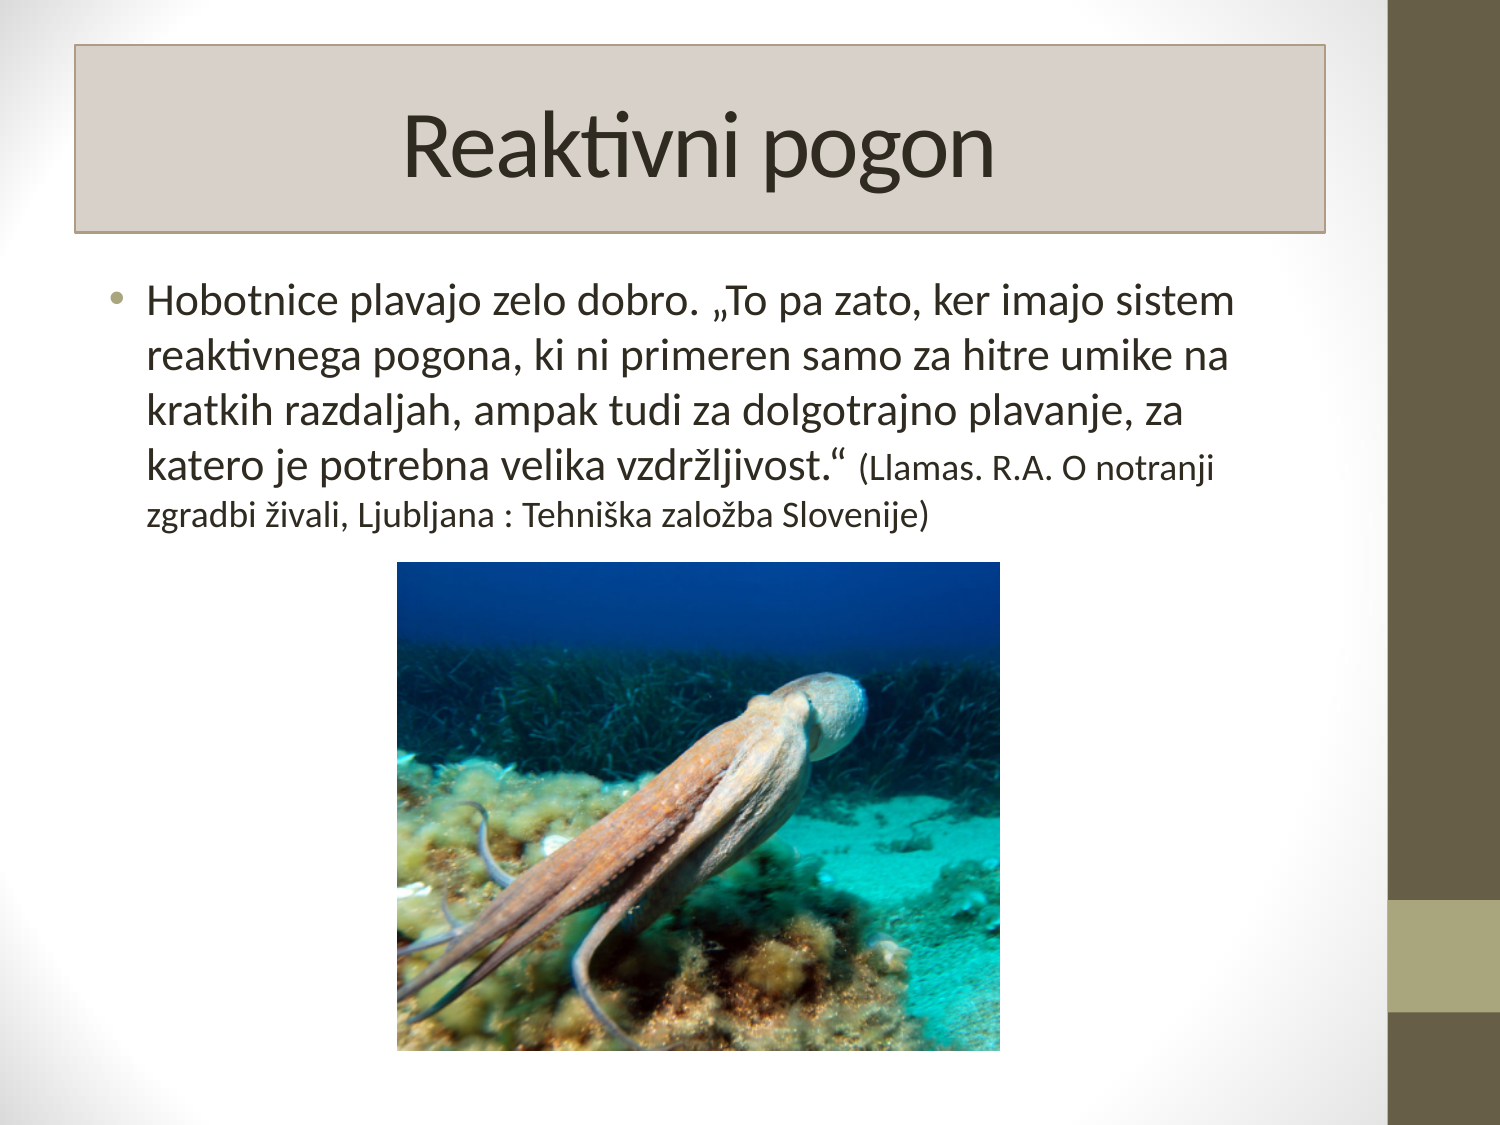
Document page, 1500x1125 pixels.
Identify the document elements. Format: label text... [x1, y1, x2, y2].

title Reaktivni pogon [74, 44, 1326, 234]
list Hobotnice plavajo zelo dobro. „To pa zato, ker imajo sistem reaktivnega pogona, ki ni primeren samo za hitre umike na kratkih razdaljah, ampak tudi za dolgotrajno plavanje, za katero je potrebna velika vzdržljivost.“ (Llamas. R.A. O notranji zgradbi živali, Ljubljana : Tehniška založba Slovenije) [75, 262, 1325, 1050]
picture [0, 0, 1387, 1125]
